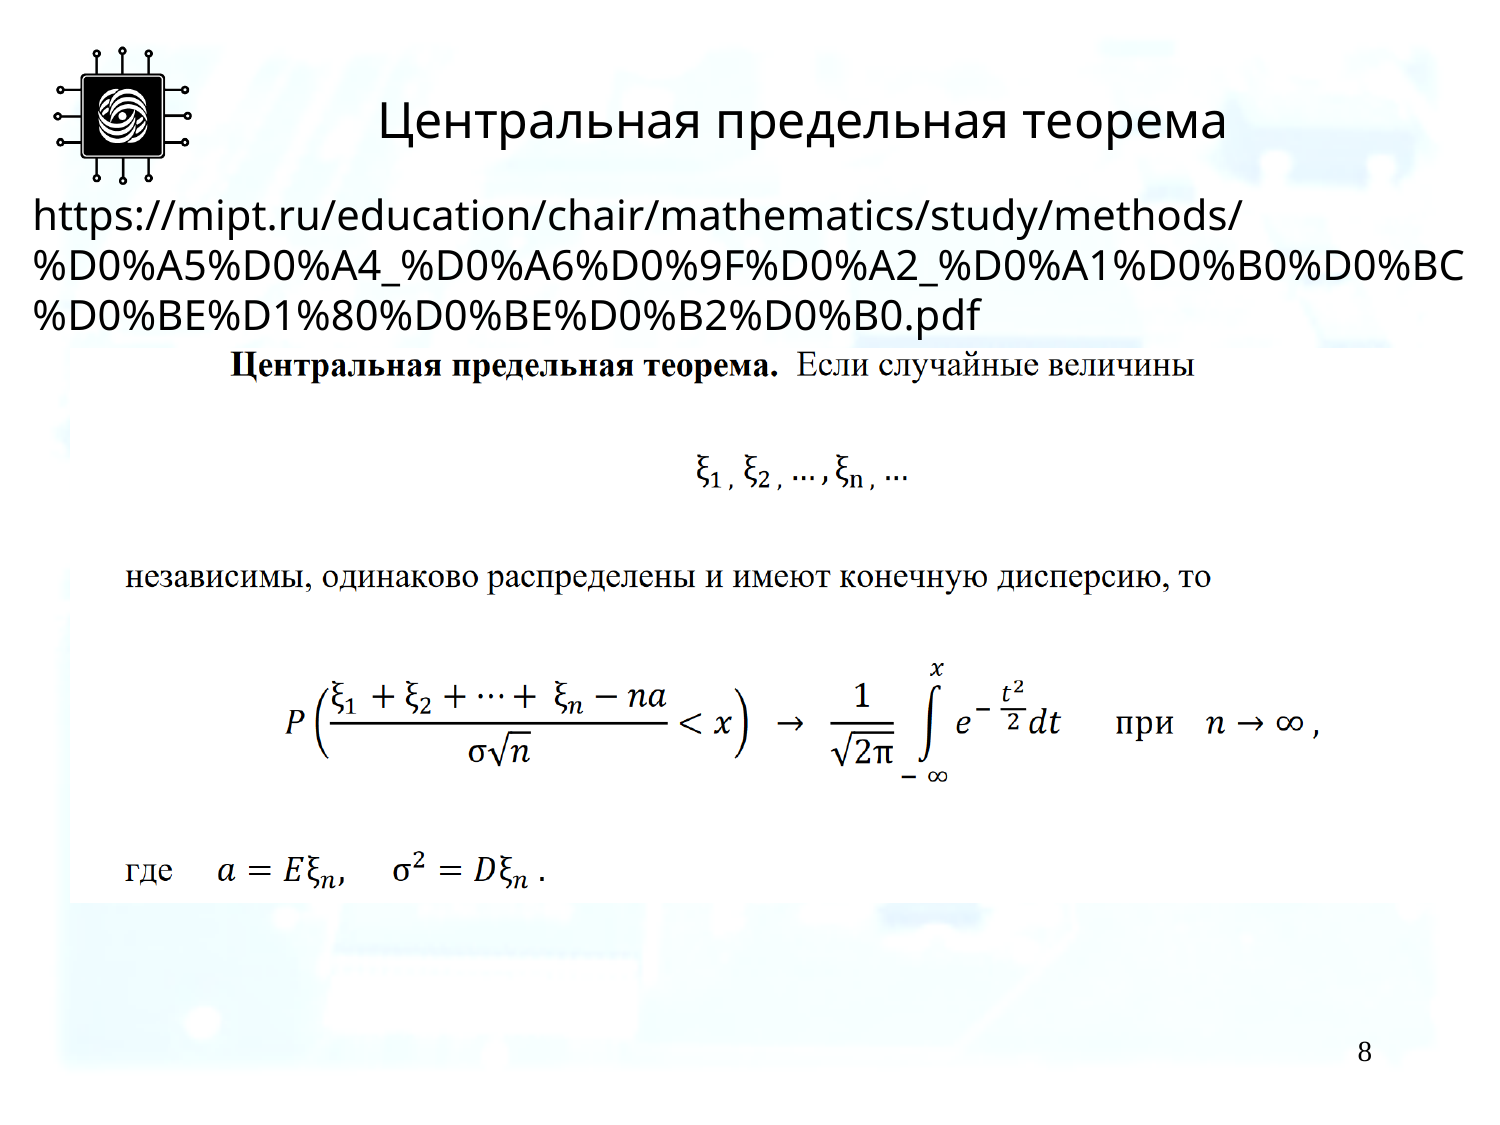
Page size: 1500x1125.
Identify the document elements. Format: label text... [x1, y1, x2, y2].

text_box https://mipt.ru/education/chair/mathematics/study/methods/%D0%A5%D0%A4_%D0%A6%D0%9F%D0%A2_%D0%A1%D0%B0%D0%BC%D0%BE%D1%80%D0%BE%D0%B2%D0%B0.pdf [17, 181, 1483, 347]
title Центральная предельная теорема [218, 52, 1388, 181]
slide_number 8 [1187, 1025, 1388, 1100]
picture [53, 46, 192, 181]
picture [70, 348, 1500, 903]
